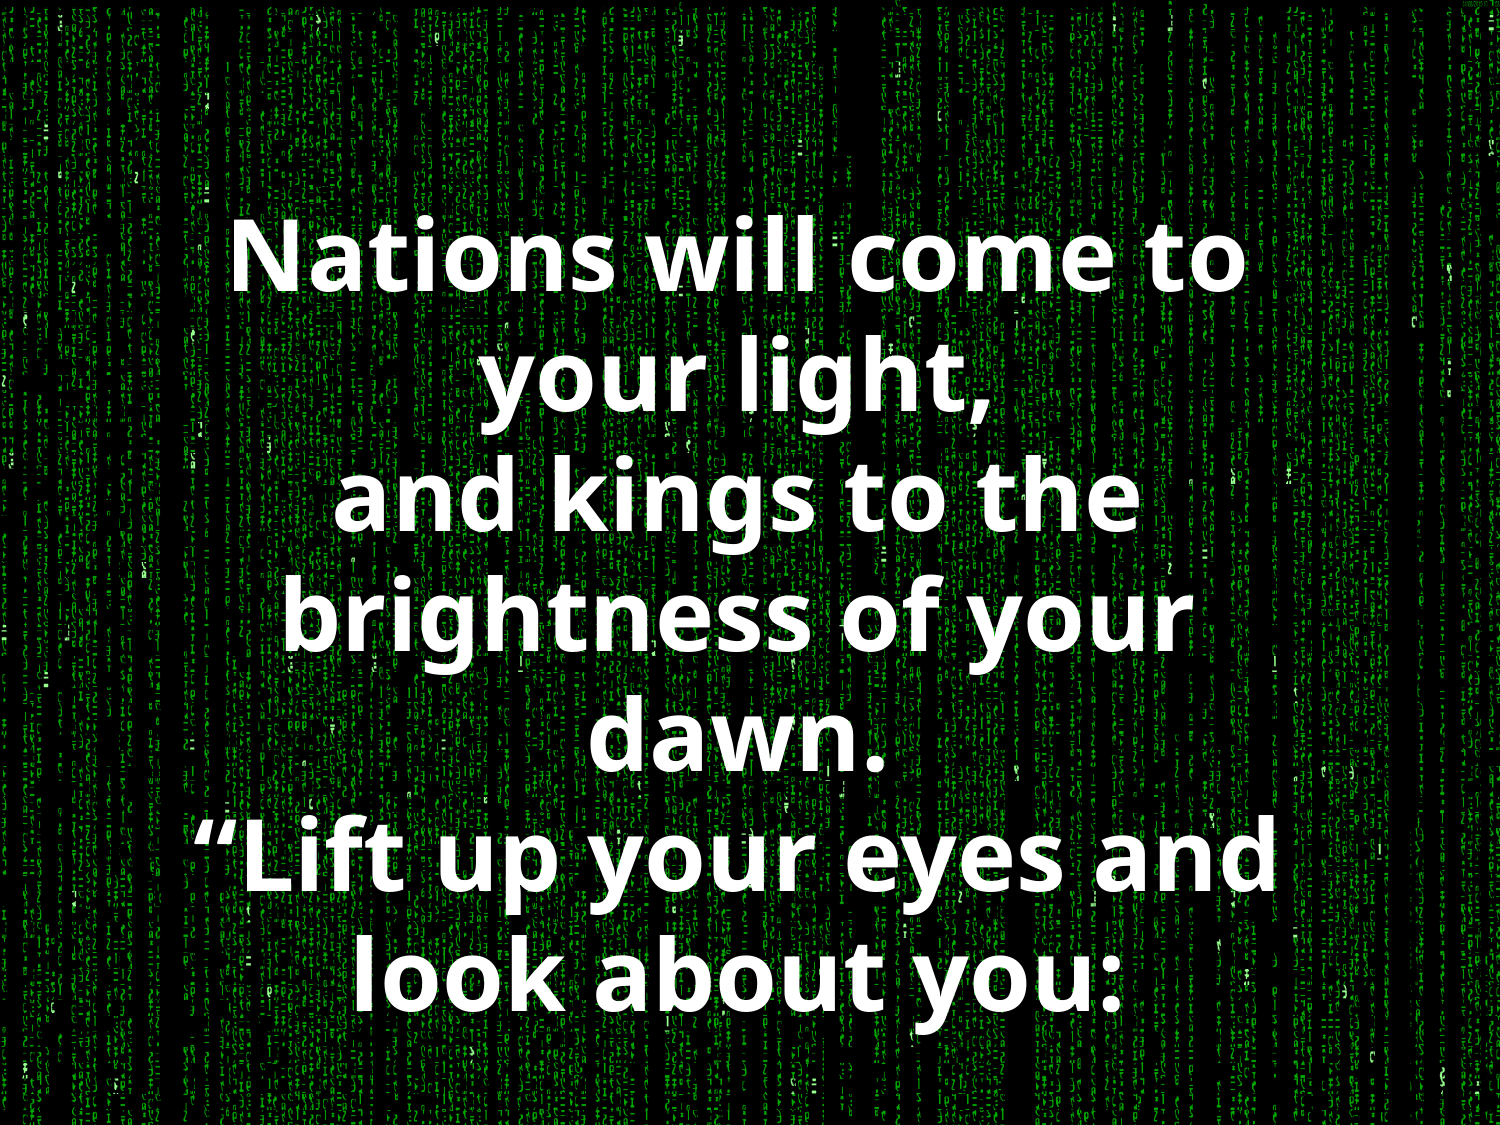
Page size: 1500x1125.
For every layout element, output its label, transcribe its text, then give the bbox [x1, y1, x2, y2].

text_box Nations will come to your light, and kings to the brightness of your dawn. “Lift up your eyes and look about you: [159, 184, 1317, 1039]
picture [0, 0, 1500, 1125]
